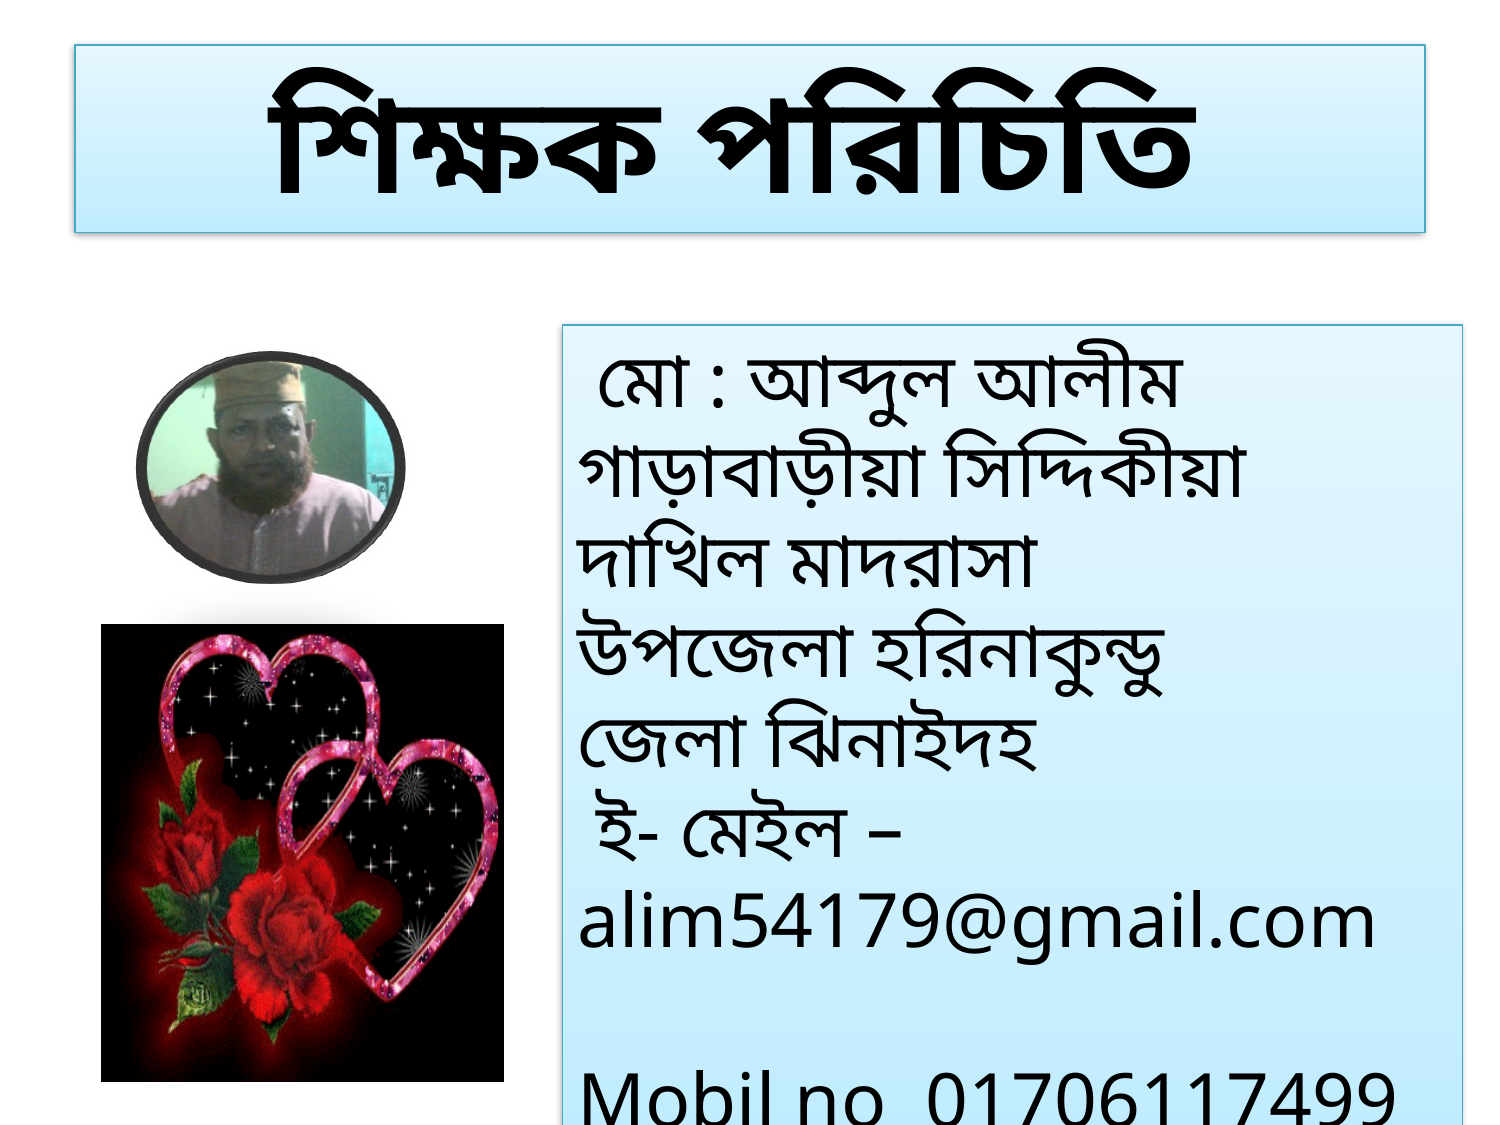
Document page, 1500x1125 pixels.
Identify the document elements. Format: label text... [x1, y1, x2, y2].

text_box মো : আব্দুল আলীম গাড়াবাড়ীয়া সিদ্দিকীয়া দাখিল মাদরাসা উপজেলা হরিনাকুন্ডু জেলা ঝিনাইদহ ই- মেইল – alim54179@gmail.com Mobil no 01706117499 [562, 324, 1463, 1125]
title শিক্ষক পরিচিতি [74, 44, 1426, 233]
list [99, 349, 445, 624]
picture [100, 624, 504, 1082]
